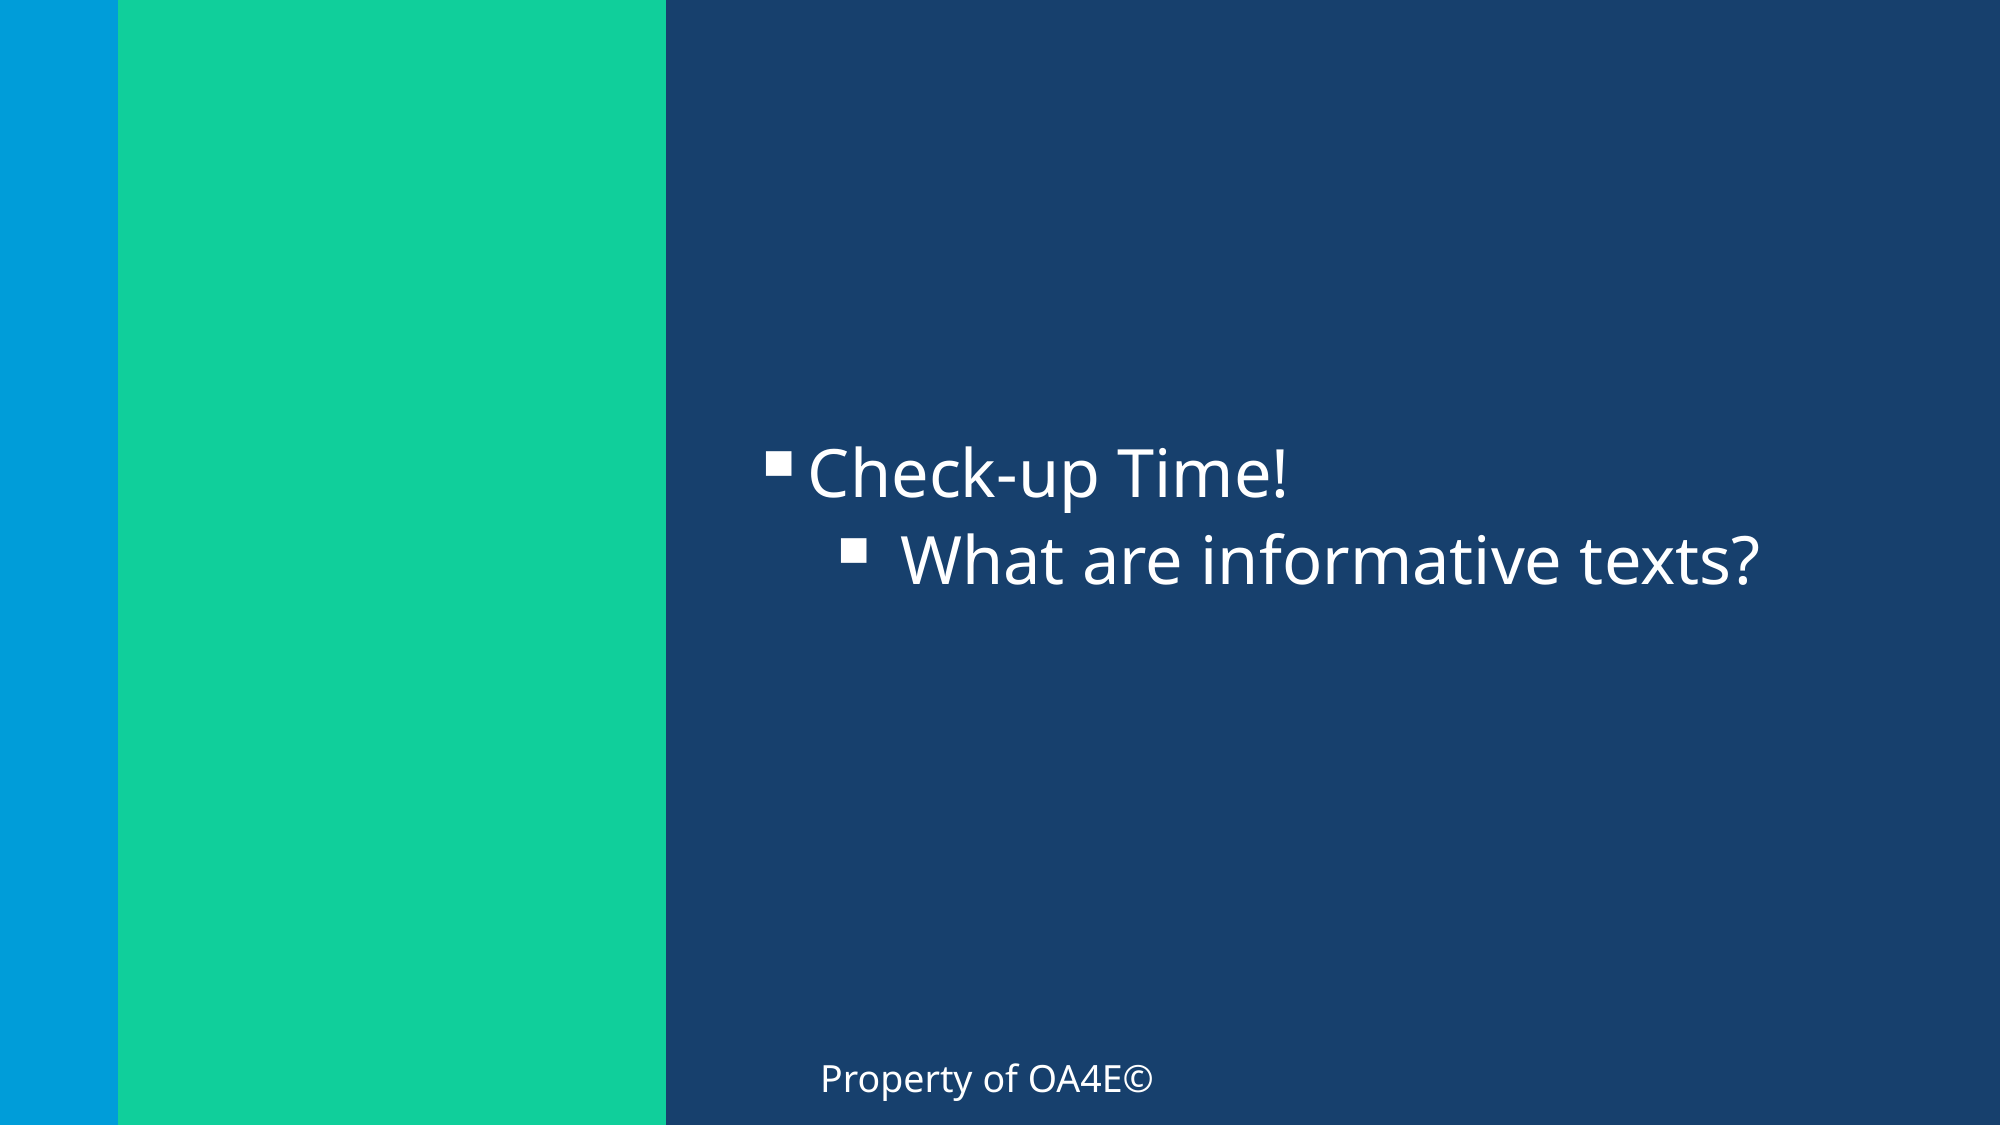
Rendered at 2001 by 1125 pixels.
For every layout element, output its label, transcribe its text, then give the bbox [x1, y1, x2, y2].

list Check-up Time! What are informative texts? [697, 18, 1952, 1021]
text_box [666, 0, 2000, 1125]
text_box Property of OA4E© [812, 1047, 1162, 1107]
text_box [0, 0, 118, 1125]
text_box [118, 0, 666, 1125]
